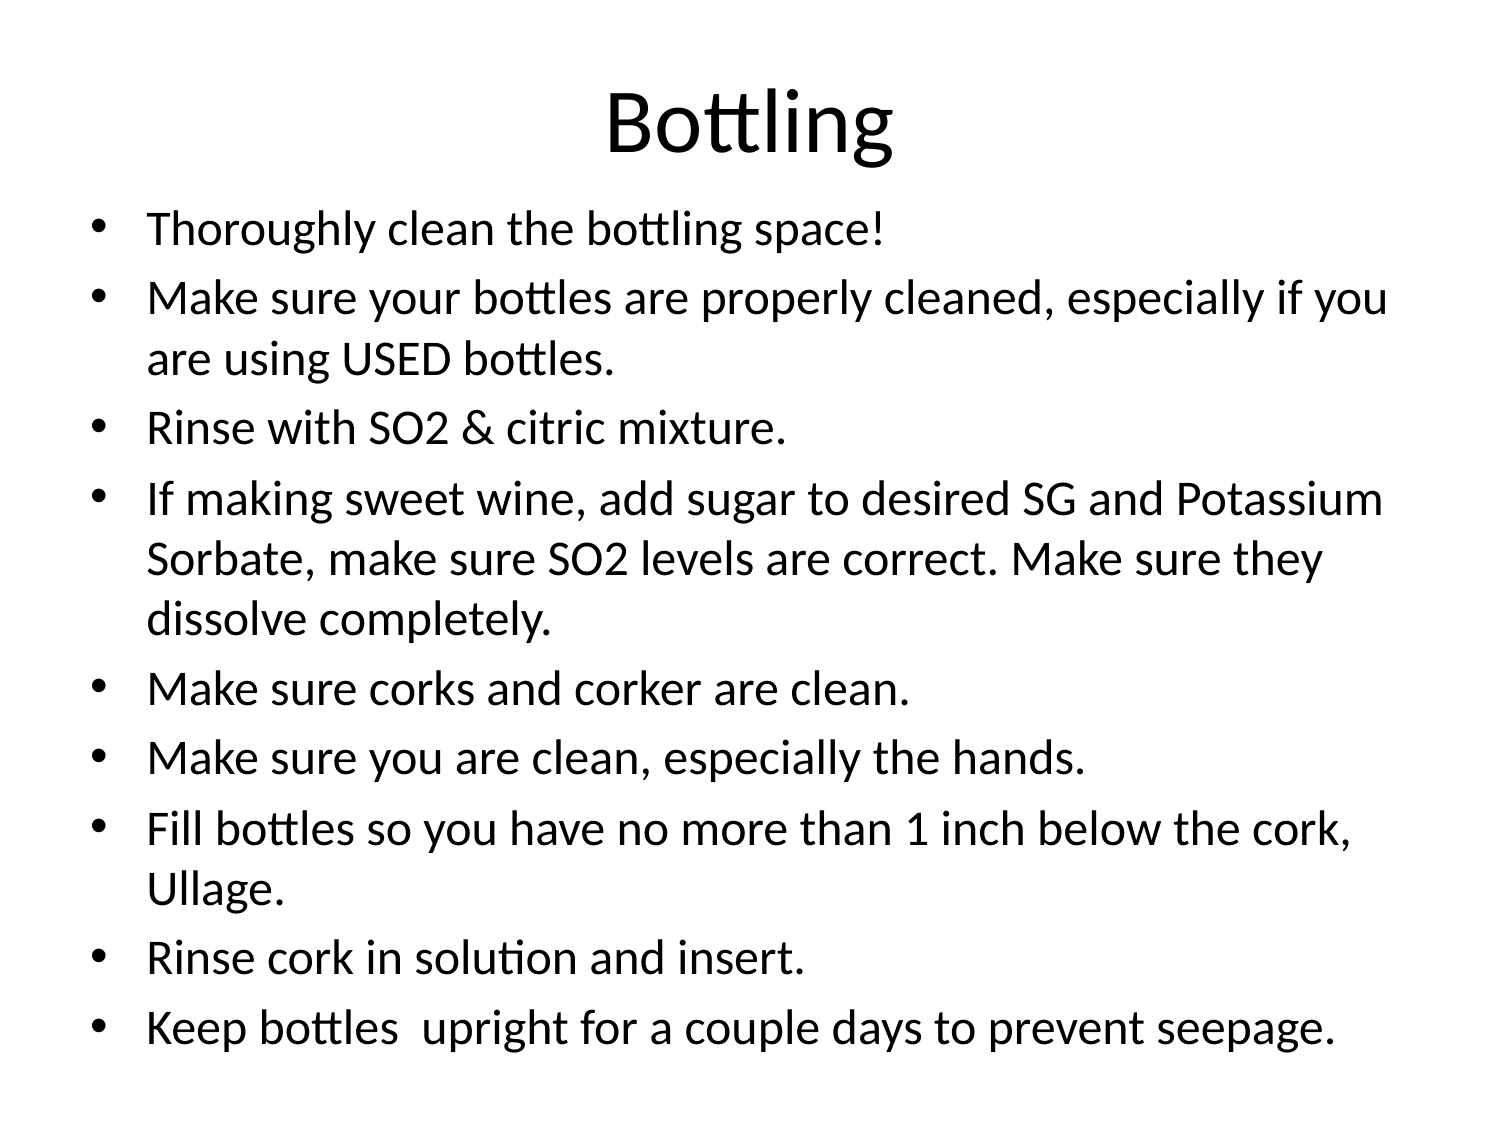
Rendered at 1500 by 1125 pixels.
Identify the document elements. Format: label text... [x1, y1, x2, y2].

title Bottling [75, 45, 1425, 187]
list Thoroughly clean the bottling space! Make sure your bottles are properly cleaned, especially if you are using USED bottles. Rinse with SO2 & citric mixture. If making sweet wine, add sugar to desired SG and Potassium Sorbate, make sure SO2 levels are correct. Make sure they dissolve completely. Make sure corks and corker are clean. Make sure you are clean, especially the hands. Fill bottles so you have no more than 1 inch below the cork, Ullage. Rinse cork in solution and insert. Keep bottles upright for a couple days to prevent seepage. [75, 187, 1425, 1075]
